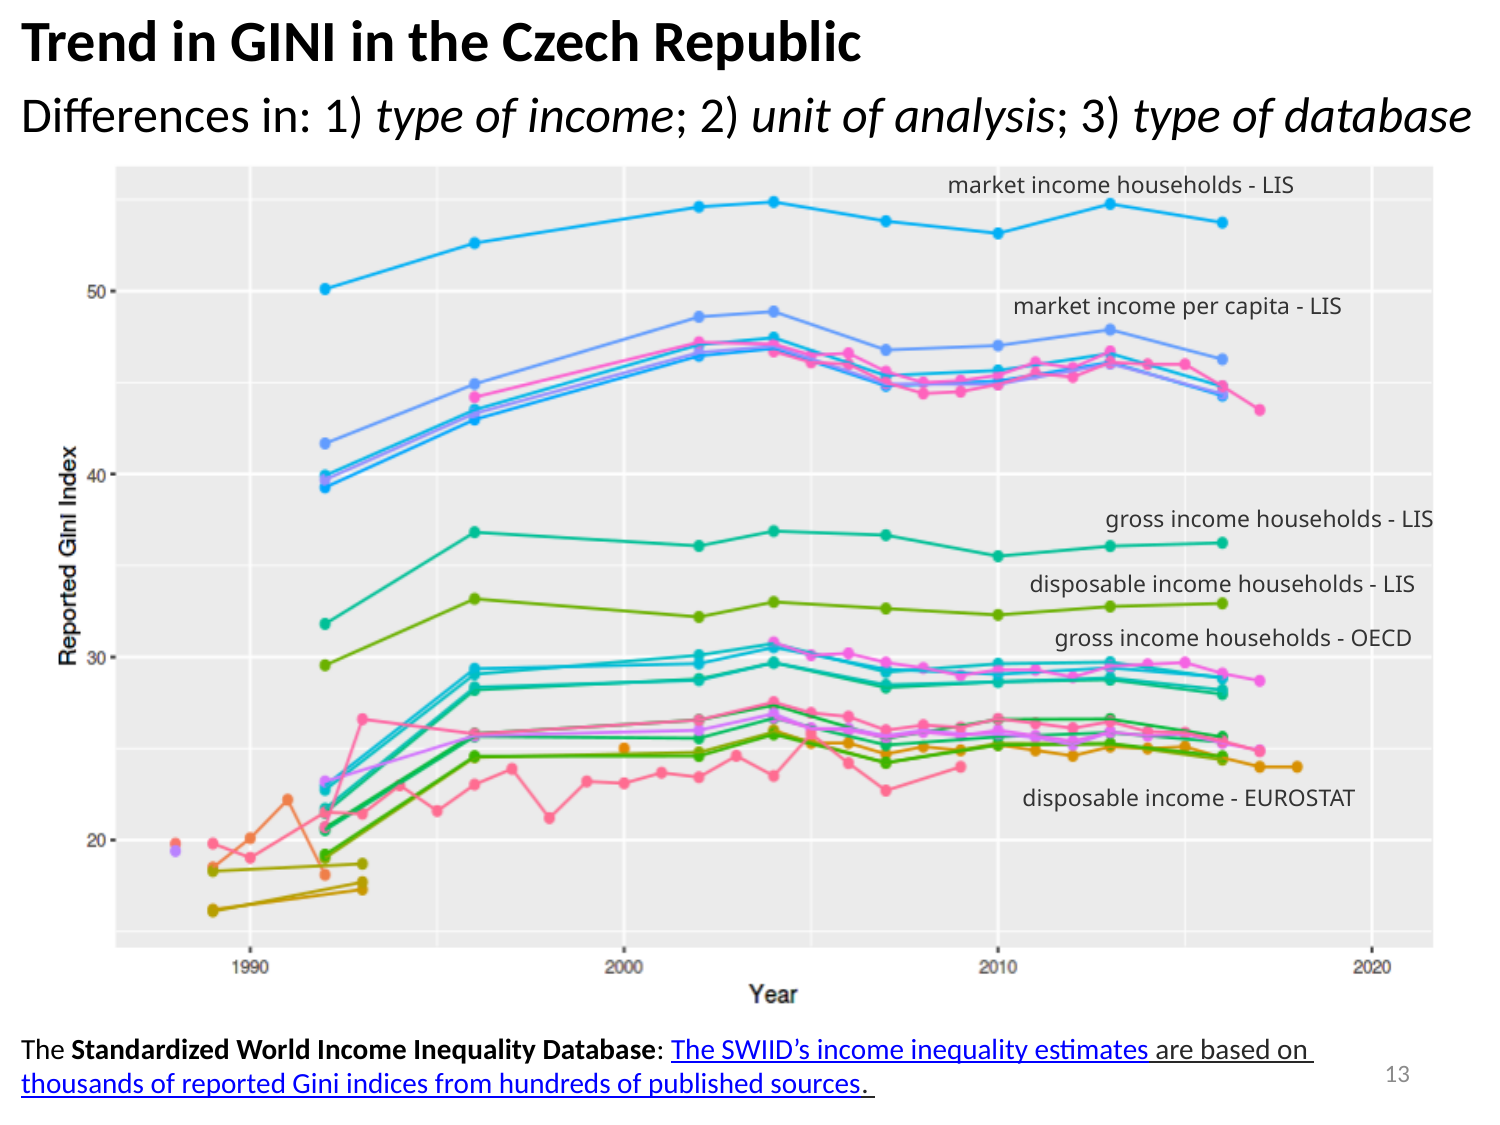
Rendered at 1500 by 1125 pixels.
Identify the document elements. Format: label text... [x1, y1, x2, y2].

text_box The Standardized World Income Inequality Database: The SWIID’s income inequality estimates are based on thousands of reported Gini indices from hundreds of published sources. [6, 1022, 1431, 1108]
title Trend in GINI in the Czech Republic [6, 3, 1357, 73]
text_box Differences in: 1) type of income; 2) unit of analysis; 3) type of database [6, 75, 1500, 151]
picture [23, 148, 1486, 1007]
